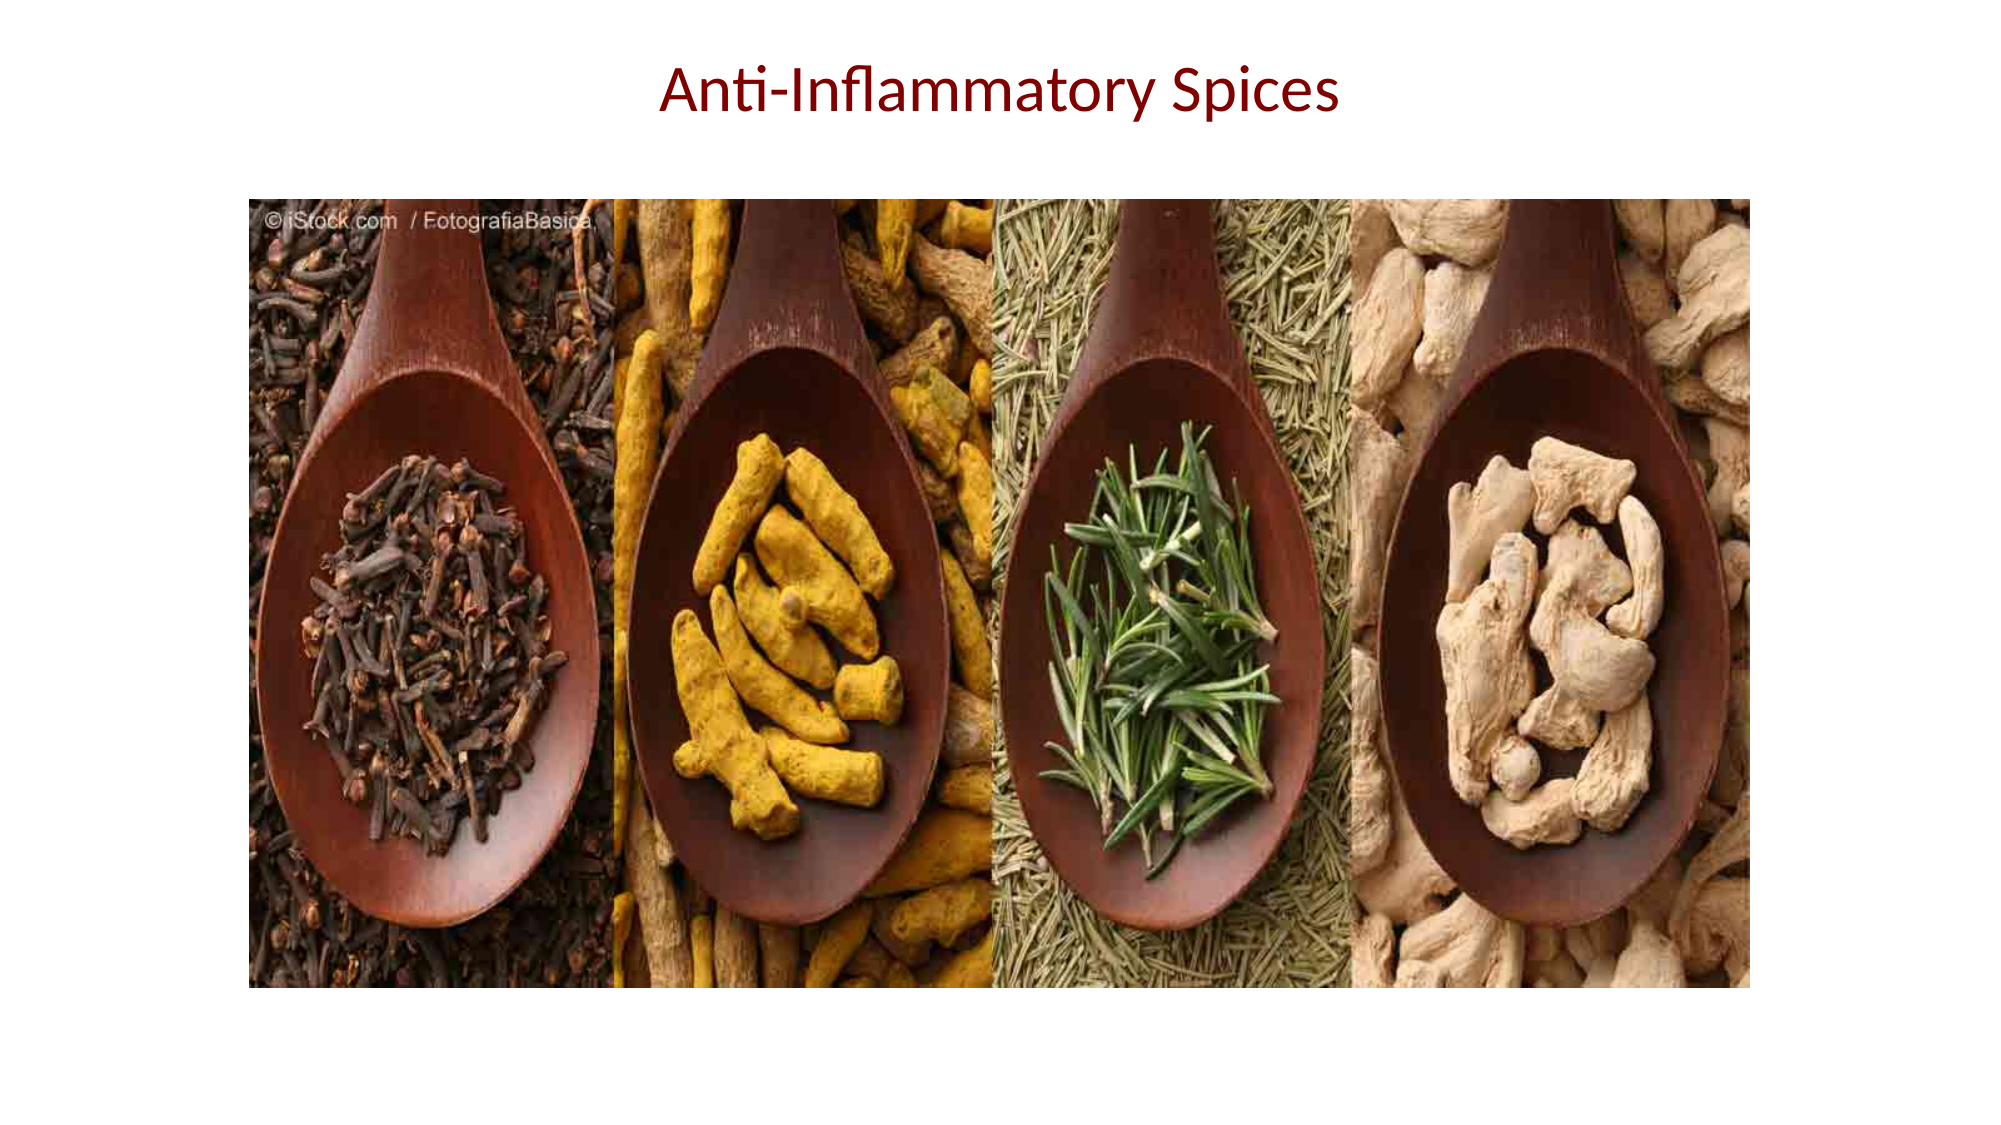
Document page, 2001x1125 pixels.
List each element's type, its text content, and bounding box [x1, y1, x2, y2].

text_box Anti-Inflammatory Spices [249, 37, 1750, 133]
picture [249, 199, 1750, 988]
